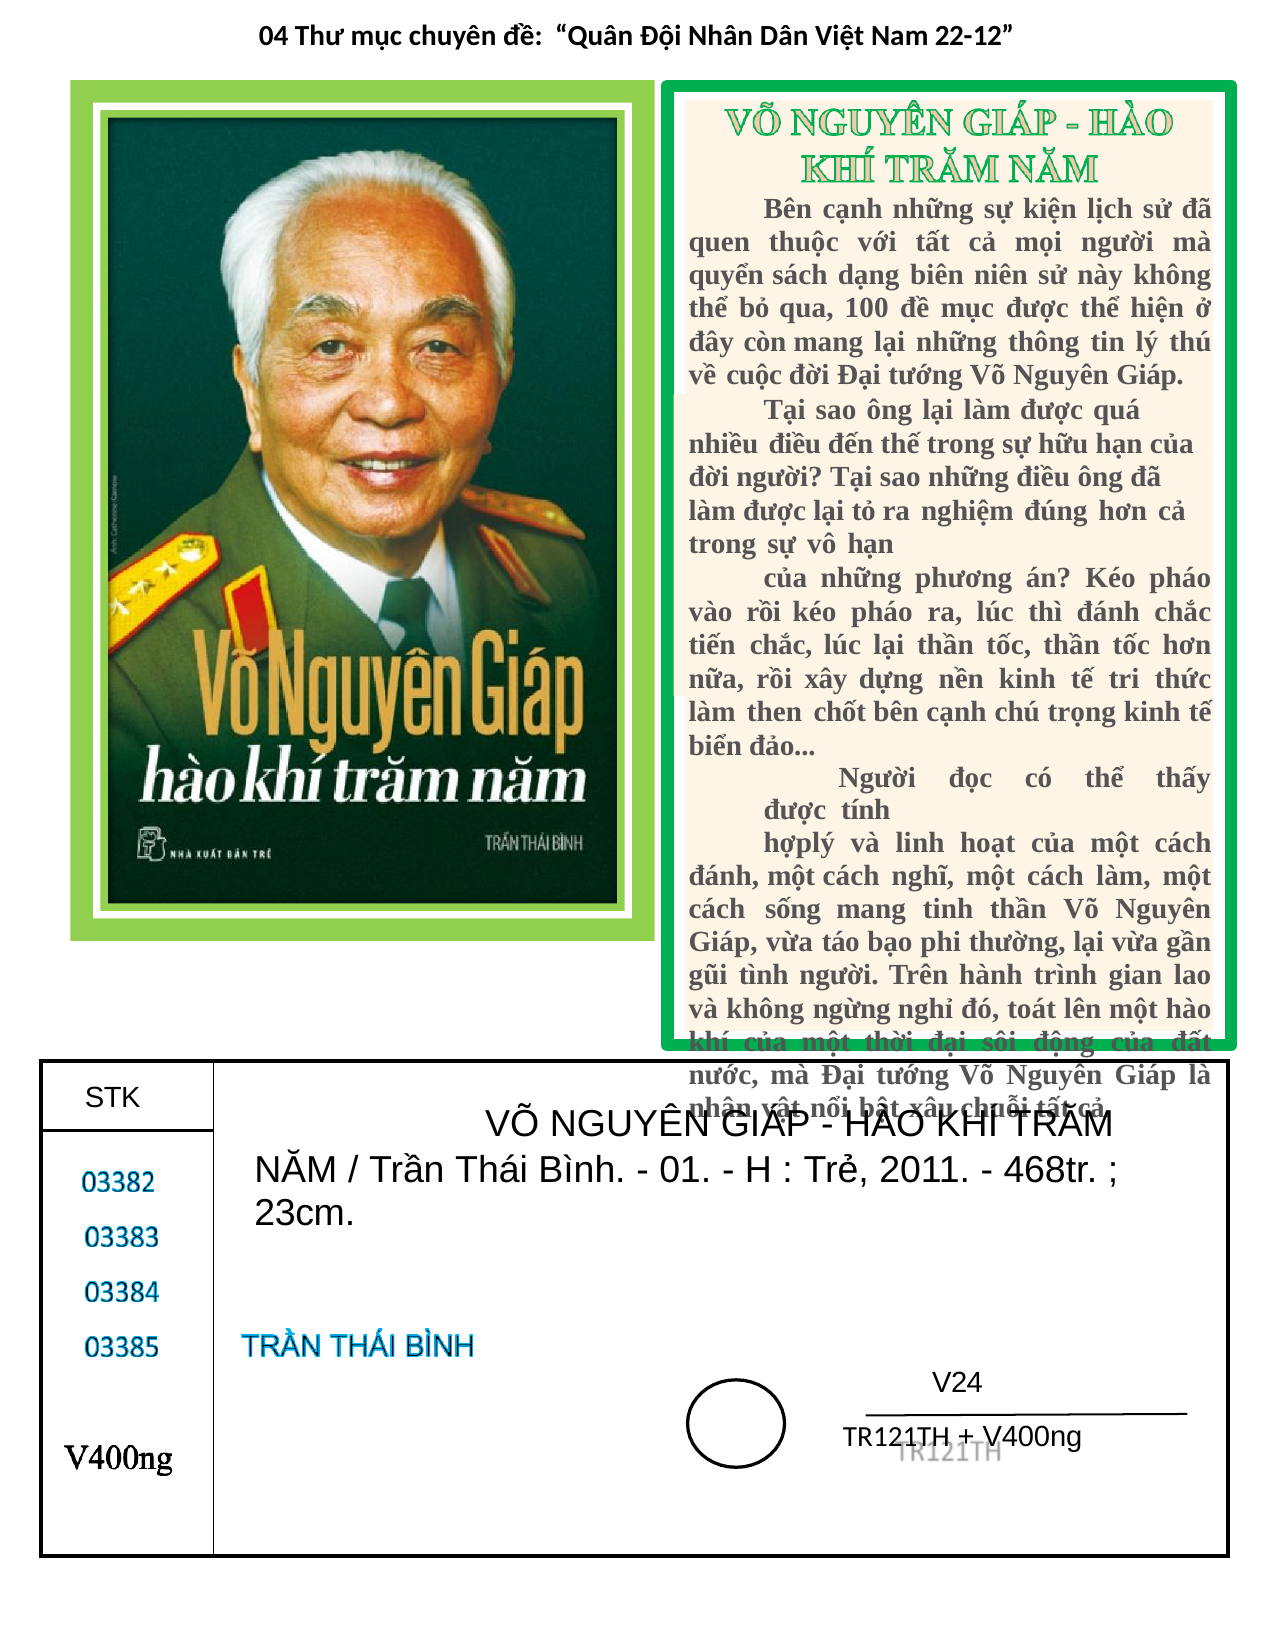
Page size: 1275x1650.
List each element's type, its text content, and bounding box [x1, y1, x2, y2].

table_header VÕ NGUYÊN GIÁP - HÀO KHÍ TRĂM NĂM / Trần Thái Bình. - 01. - H : Trẻ, 2011. - 468tr. ; 23cm. V24 TR121TH + V400ng [214, 1063, 1226, 1554]
table_cell [43, 1132, 213, 1554]
picture [142, 1336, 154, 1354]
picture [430, 1328, 473, 1357]
picture [291, 1328, 377, 1357]
picture [112, 1336, 124, 1357]
picture [123, 1171, 128, 1184]
picture [381, 1328, 426, 1357]
picture [266, 1338, 274, 1343]
picture [143, 1281, 151, 1294]
picture [90, 1230, 95, 1244]
picture [460, 1348, 469, 1357]
picture [266, 1349, 275, 1357]
picture [127, 1281, 132, 1302]
picture [241, 1339, 248, 1357]
picture [112, 1226, 124, 1247]
picture [108, 1171, 122, 1189]
picture [96, 1285, 109, 1302]
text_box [70, 79, 656, 942]
picture [142, 1226, 154, 1244]
picture [90, 1340, 95, 1354]
text_box [687, 1379, 785, 1468]
text_box 04 Thư mục chuyên đề: “Quân Đội Nhân Dân Việt Nam 22-12” [256, 14, 1019, 52]
picture [253, 1339, 260, 1357]
picture [94, 1176, 106, 1192]
picture [87, 1286, 95, 1298]
picture [63, 1444, 172, 1476]
picture [112, 1281, 124, 1302]
picture [98, 1336, 109, 1357]
picture [241, 1328, 286, 1352]
table_header STK [43, 1063, 213, 1129]
picture [98, 1226, 109, 1247]
picture [126, 1226, 133, 1241]
picture [373, 1351, 383, 1357]
picture [893, 1439, 1002, 1462]
picture [307, 1346, 314, 1357]
picture [139, 1171, 151, 1192]
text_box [660, 79, 1238, 1052]
picture [439, 1345, 447, 1357]
picture [285, 1351, 295, 1357]
picture [126, 1336, 132, 1350]
picture [354, 1348, 362, 1357]
picture [84, 1176, 93, 1188]
